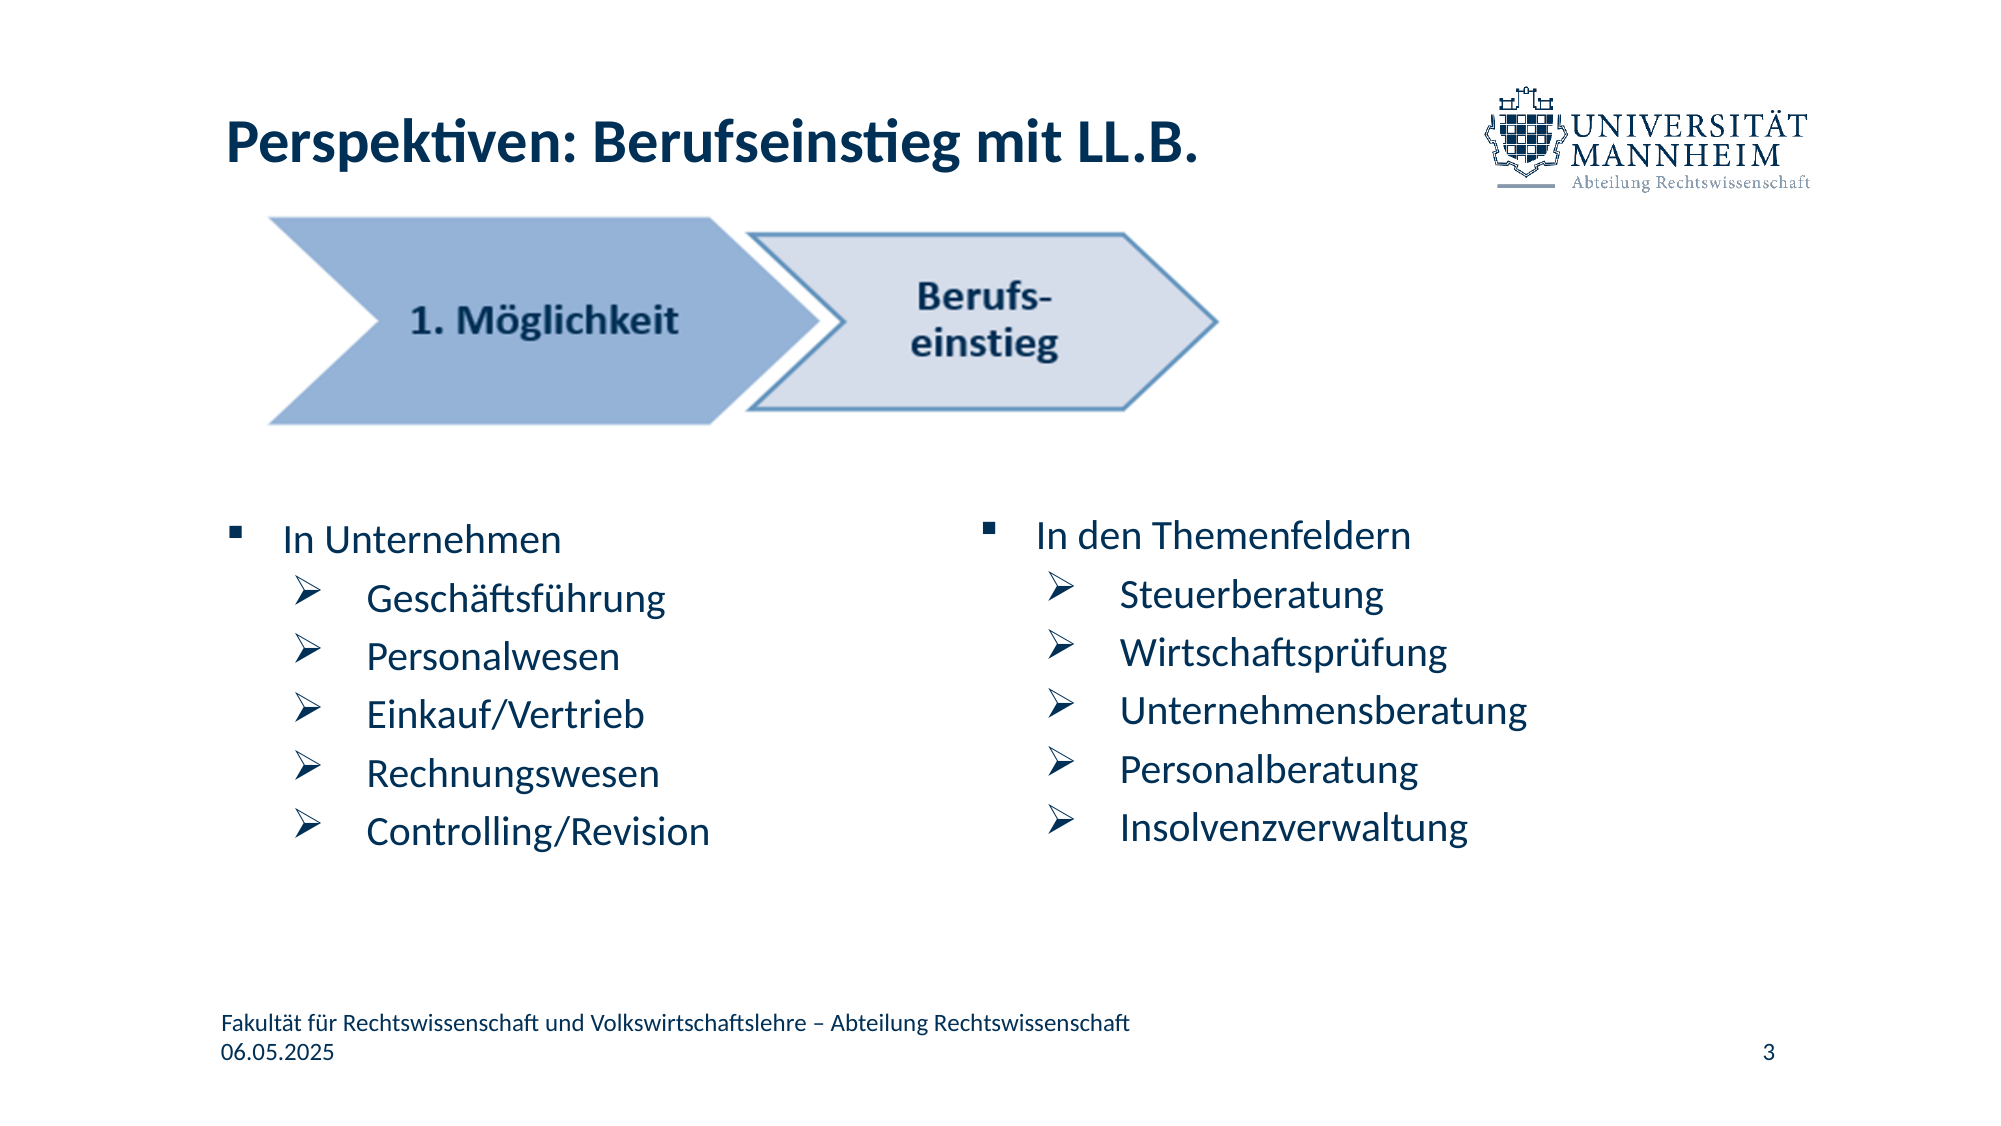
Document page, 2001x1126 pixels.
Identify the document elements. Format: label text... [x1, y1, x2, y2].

picture [225, 174, 1244, 436]
text_box In den Themenfeldern Steuerberatung Wirtschaftsprüfung Unternehmensberatung Personalberatung Insolvenzverwaltung [979, 508, 1757, 926]
text_box In Unternehmen Geschäftsführung Personalwesen Einkauf/Vertrieb Rechnungswesen Controlling/Revision [226, 512, 753, 926]
slide_number 3 [1544, 1035, 1776, 1066]
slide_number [220, 1035, 688, 1066]
text_box Fakultät für Rechtswissenschaft und Volkswirtschaftslehre – Abteilung Rechtswissenschaft [221, 1006, 1161, 1036]
title Perspektiven: Berufseinstieg mit LL.B. [226, 100, 1286, 306]
picture [1435, 47, 1859, 237]
